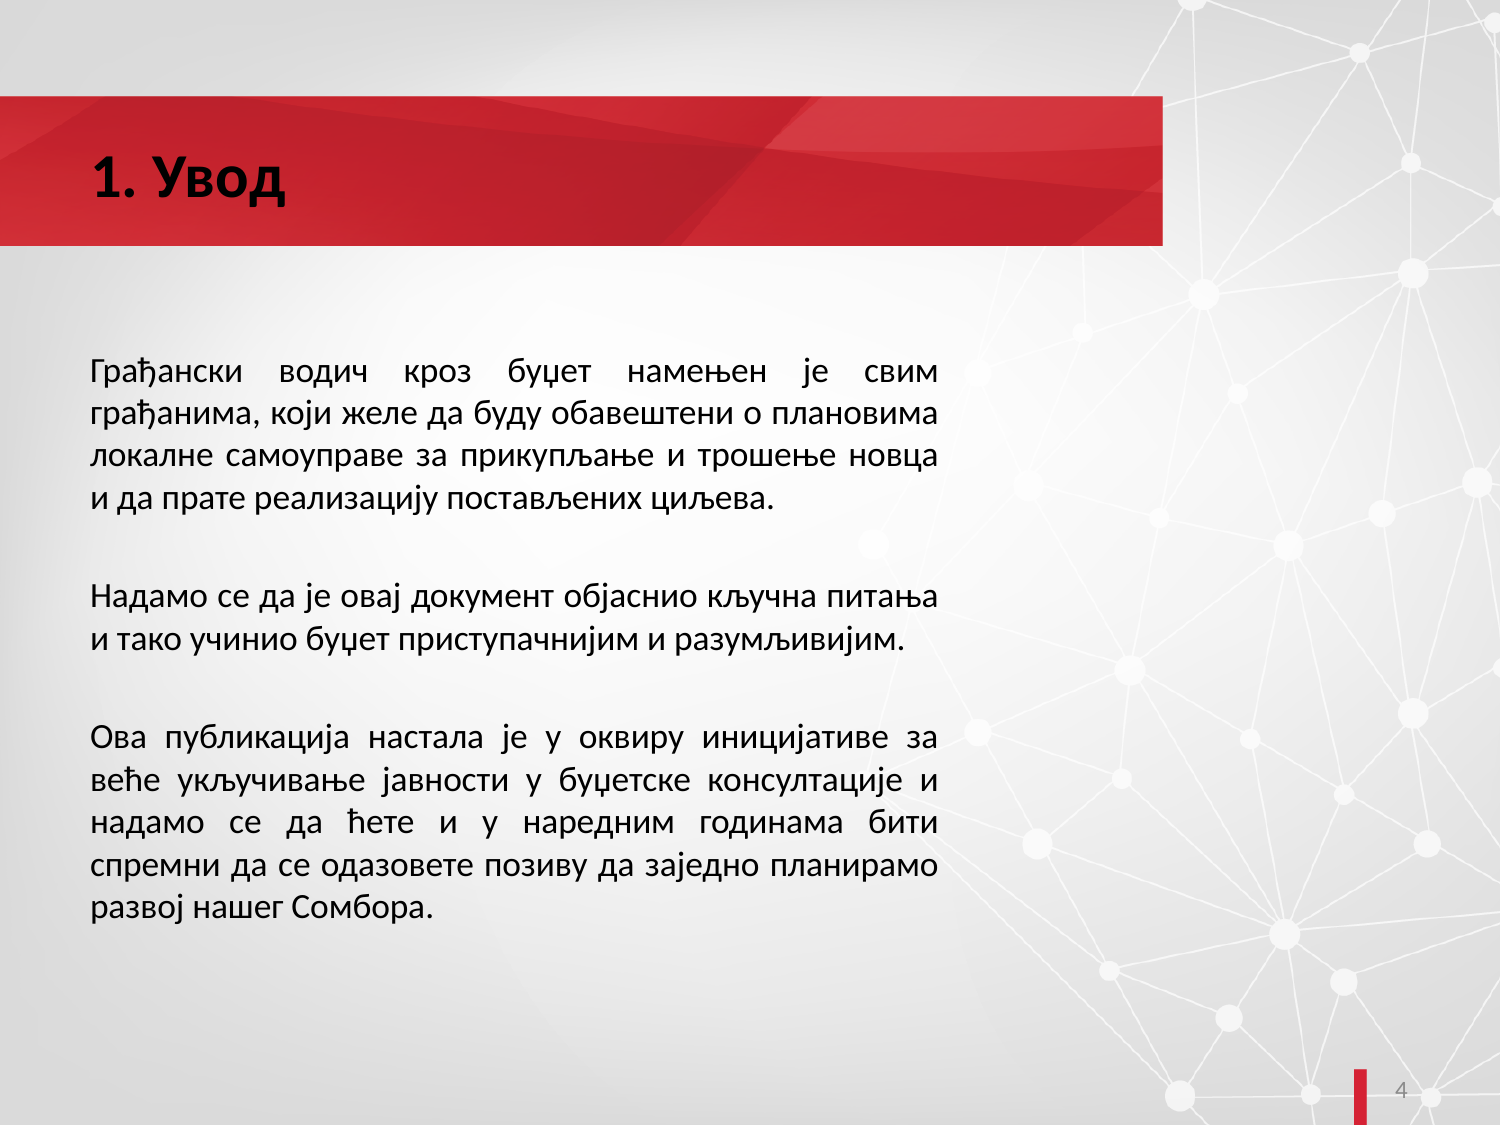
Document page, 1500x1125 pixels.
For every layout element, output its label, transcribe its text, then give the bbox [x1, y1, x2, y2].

picture [0, 0, 1500, 1125]
title 1. Увод [75, 96, 1169, 248]
slide_number 4 [1073, 1058, 1423, 1119]
list Грађански водич кроз буџет намењен је свим грађанима, који желе да буду обавештени о плановима локалне самоуправе за прикупљање и трошење новца и да прате реализацију постављених циљева. Надамо се да је овај документ објаснио кључна питања и тако учинио буџет приступачнијим и разумљивијим. Ова публикација настала је у оквиру иницијативе за веће укључивање јавности у буџетске консултације и надамо се да ћете и у наредним годинама бити спремни да се одазовете позиву да заједно планирамо развој нашег Сомбора. [75, 339, 954, 951]
